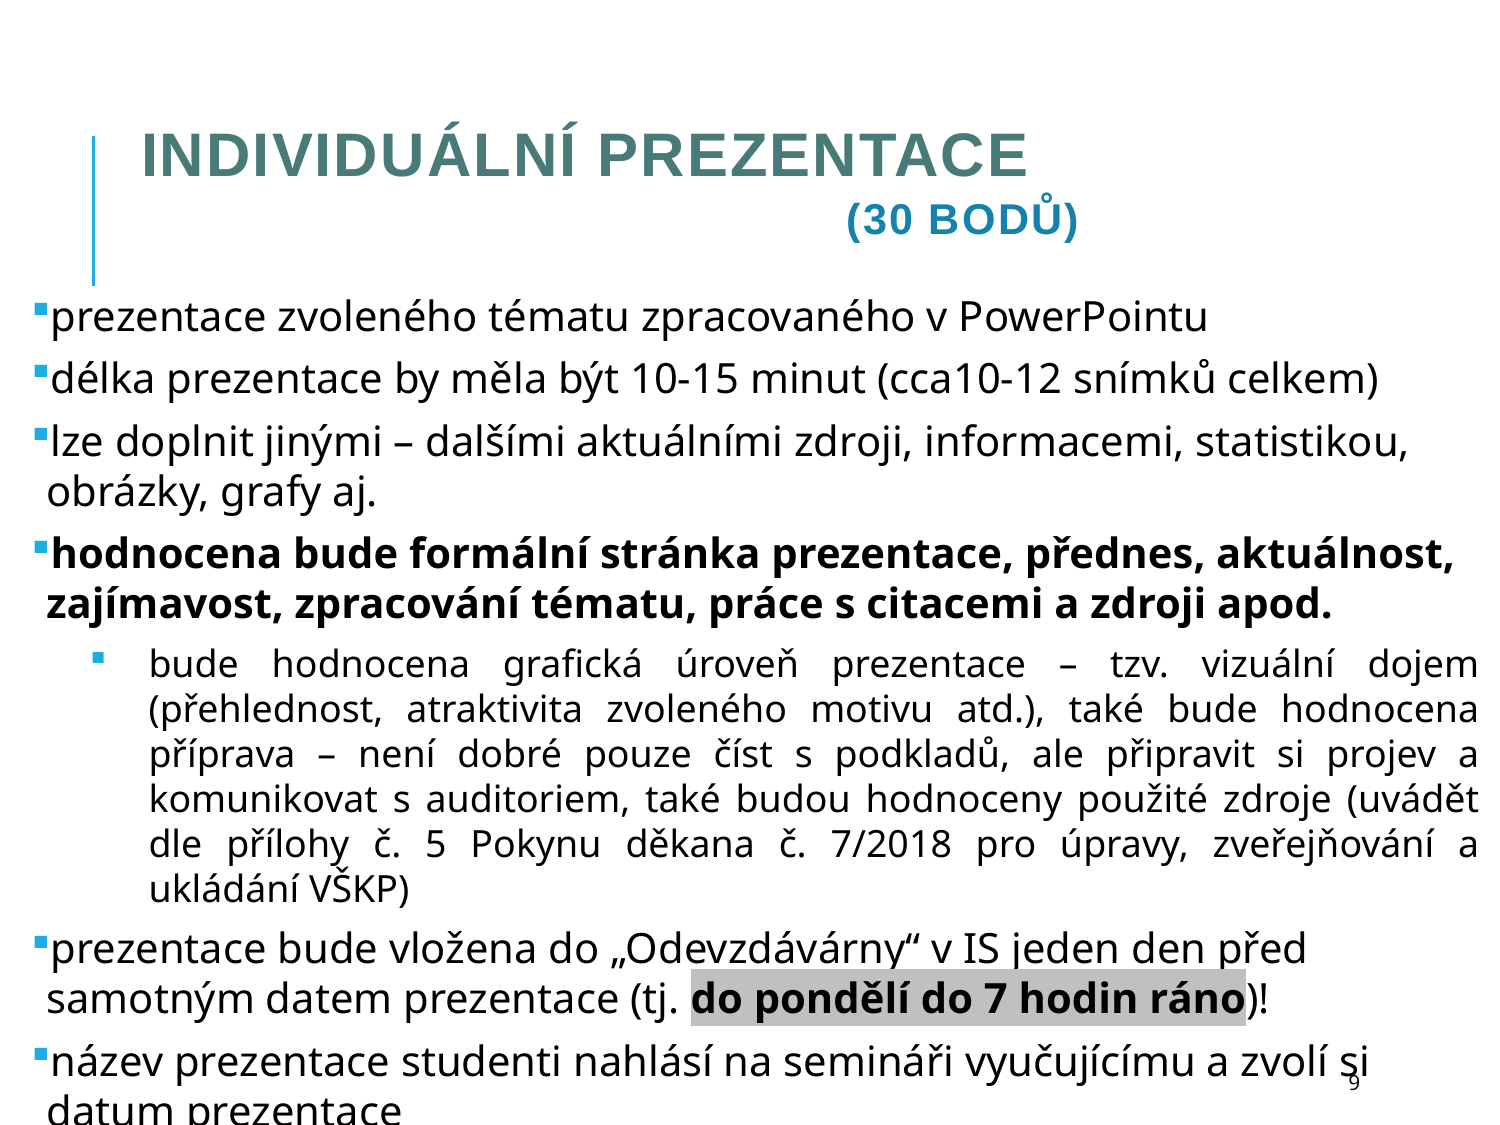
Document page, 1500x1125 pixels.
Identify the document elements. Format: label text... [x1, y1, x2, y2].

title individuální Prezentace (30 bodů) [126, 96, 1466, 280]
list prezentace zvoleného tématu zpracovaného v PowerPointu délka prezentace by měla být 10-15 minut (cca10-12 snímků celkem) lze doplnit jinými – dalšími aktuálními zdroji, informacemi, statistikou, obrázky, grafy aj. hodnocena bude formální stránka prezentace, přednes, aktuálnost, zajímavost, zpracování tématu, práce s citacemi a zdroji apod. bude hodnocena grafická úroveň prezentace – tzv. vizuální dojem (přehlednost, atraktivita zvoleného motivu atd.), také bude hodnocena příprava – není dobré pouze číst s podkladů, ale připravit si projev a komunikovat s auditoriem, také budou hodnoceny použité zdroje (uvádět dle přílohy č. 5 Pokynu děkana č. 7/2018 pro úpravy, zveřejňování a ukládání VŠKP) prezentace bude vložena do „Odevzdávárny“ v IS jeden den před samotným datem prezentace (tj. do pondělí do 7 hodin ráno)! název prezentace studenti nahlásí na semináři vyučujícímu a zvolí si datum prezentace [23, 281, 1488, 1079]
slide_number 9 [1333, 1079, 1454, 1107]
